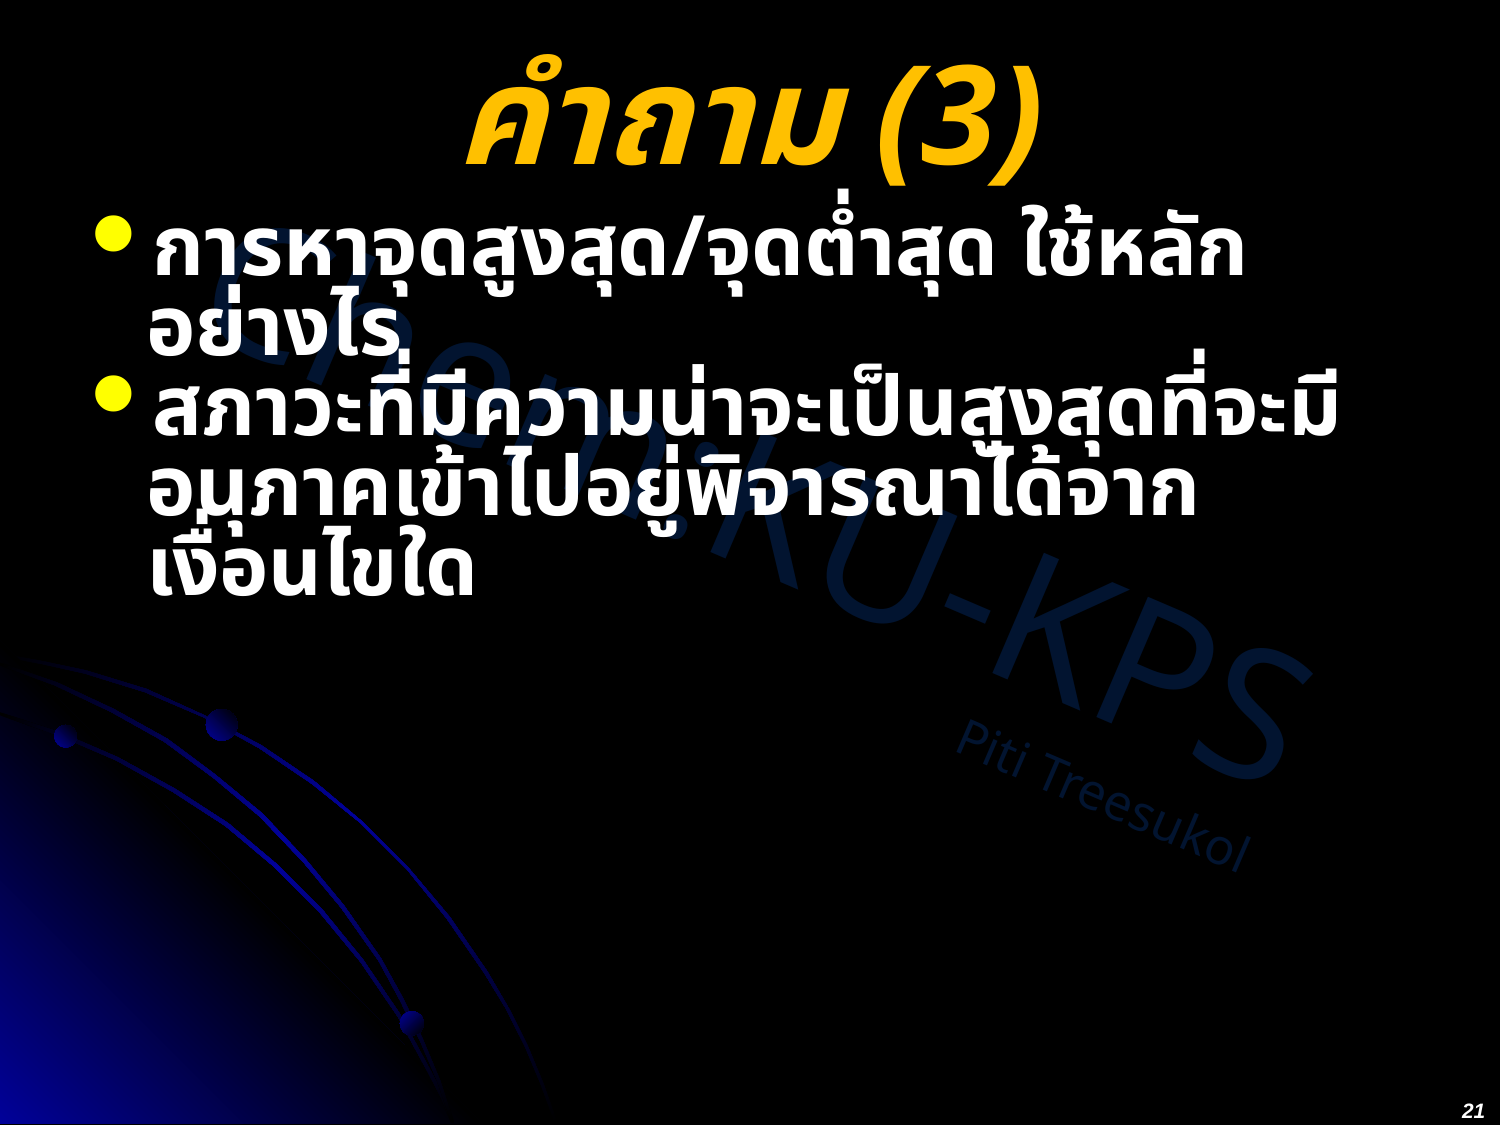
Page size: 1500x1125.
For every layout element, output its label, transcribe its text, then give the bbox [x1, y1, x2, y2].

title คำถาม (3) [74, 61, 1426, 157]
slide_number 21 [1149, 1090, 1500, 1125]
list การหาจุดสูงสุด/จุดต่ำสุด ใช้หลักอย่างไร สภาวะที่มีความน่าจะเป็นสูงสุดที่จะมีอนุภาคเข้าไปอยู่พิจารณาได้จากเงื่อนไขใด [74, 203, 1426, 1006]
